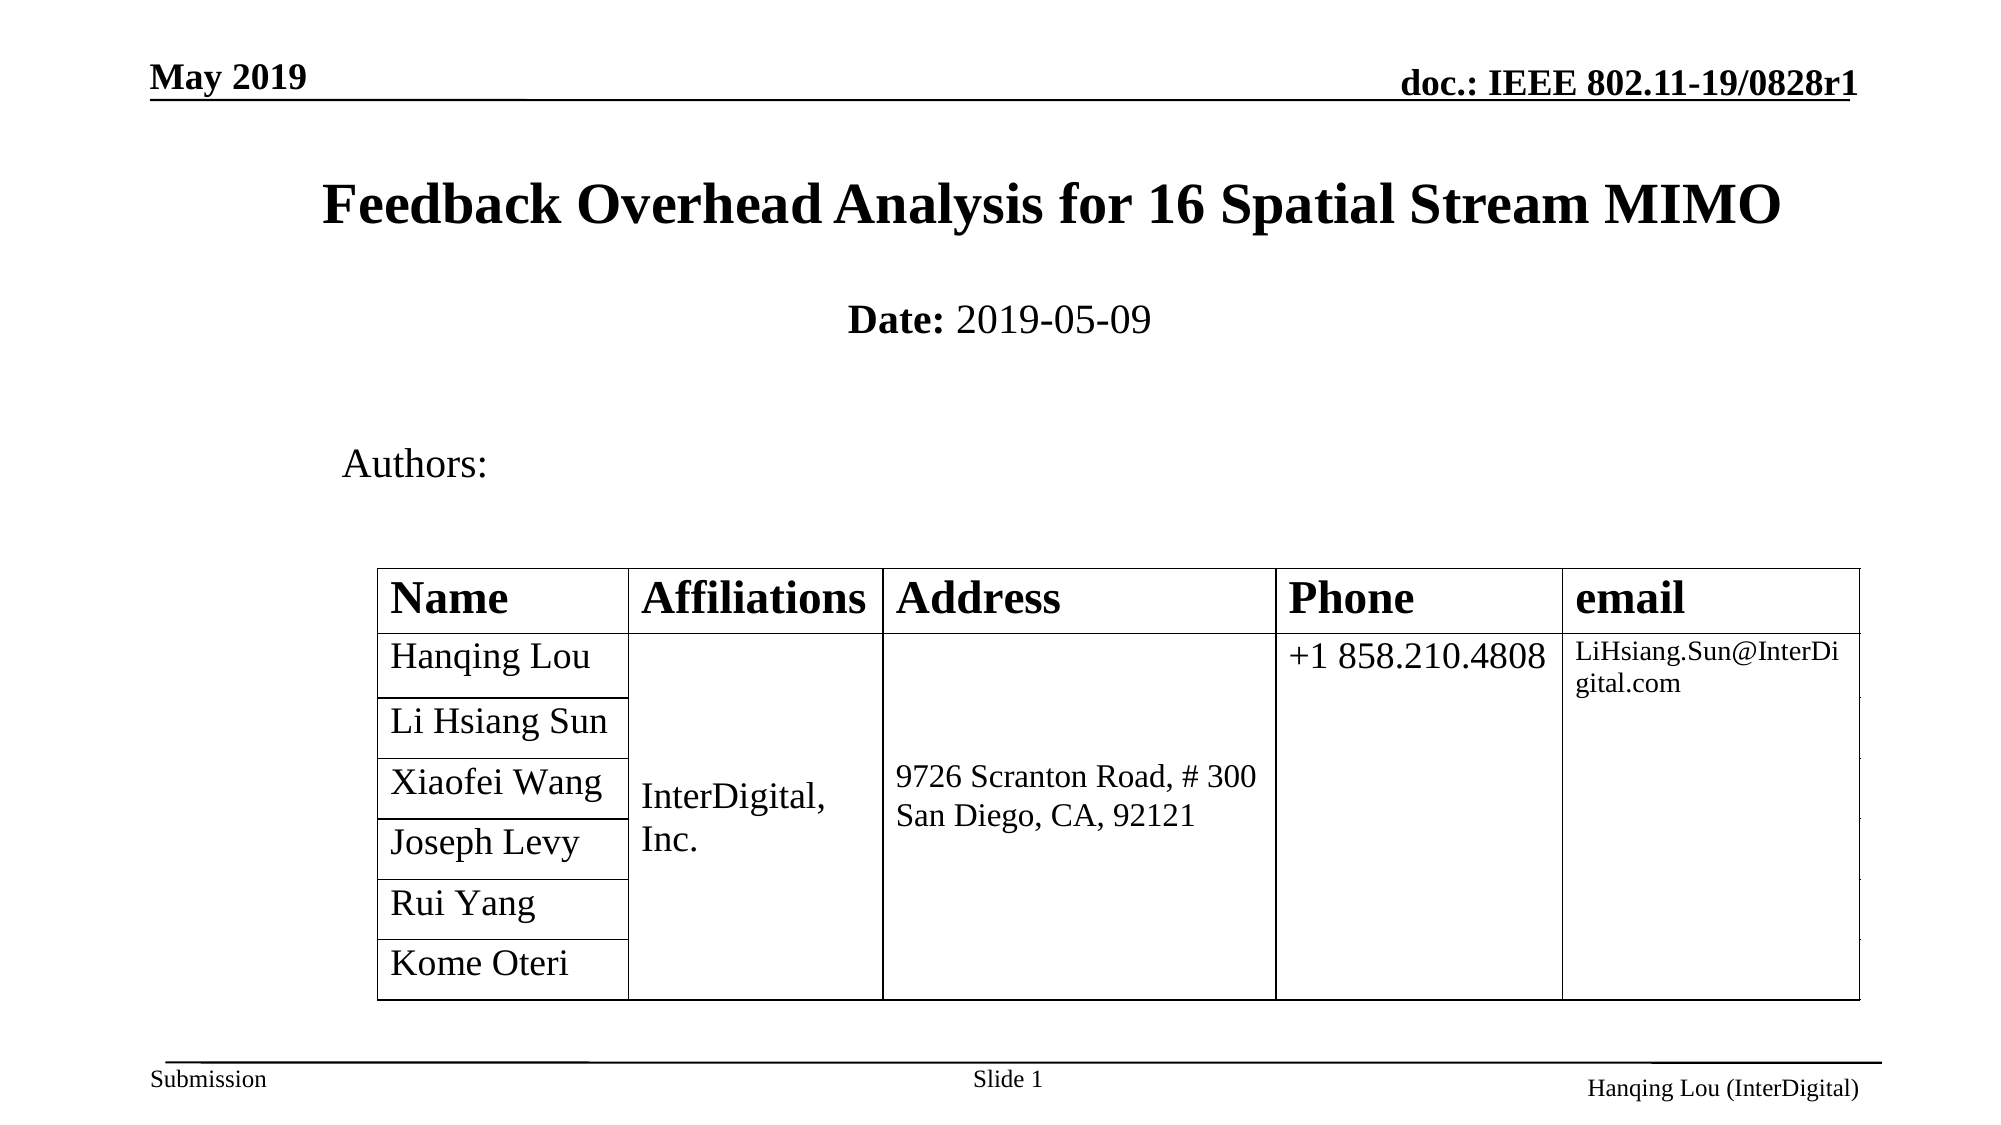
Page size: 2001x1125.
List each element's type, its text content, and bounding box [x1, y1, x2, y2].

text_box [359, 567, 1921, 1073]
slide_number Slide 1 [950, 1084, 1067, 1123]
list Date: 2019-05-09 [362, 284, 1638, 351]
title Feedback Overhead Analysis for 16 Spatial Stream MIMO [302, 112, 1804, 288]
text_box Authors: [326, 428, 565, 491]
